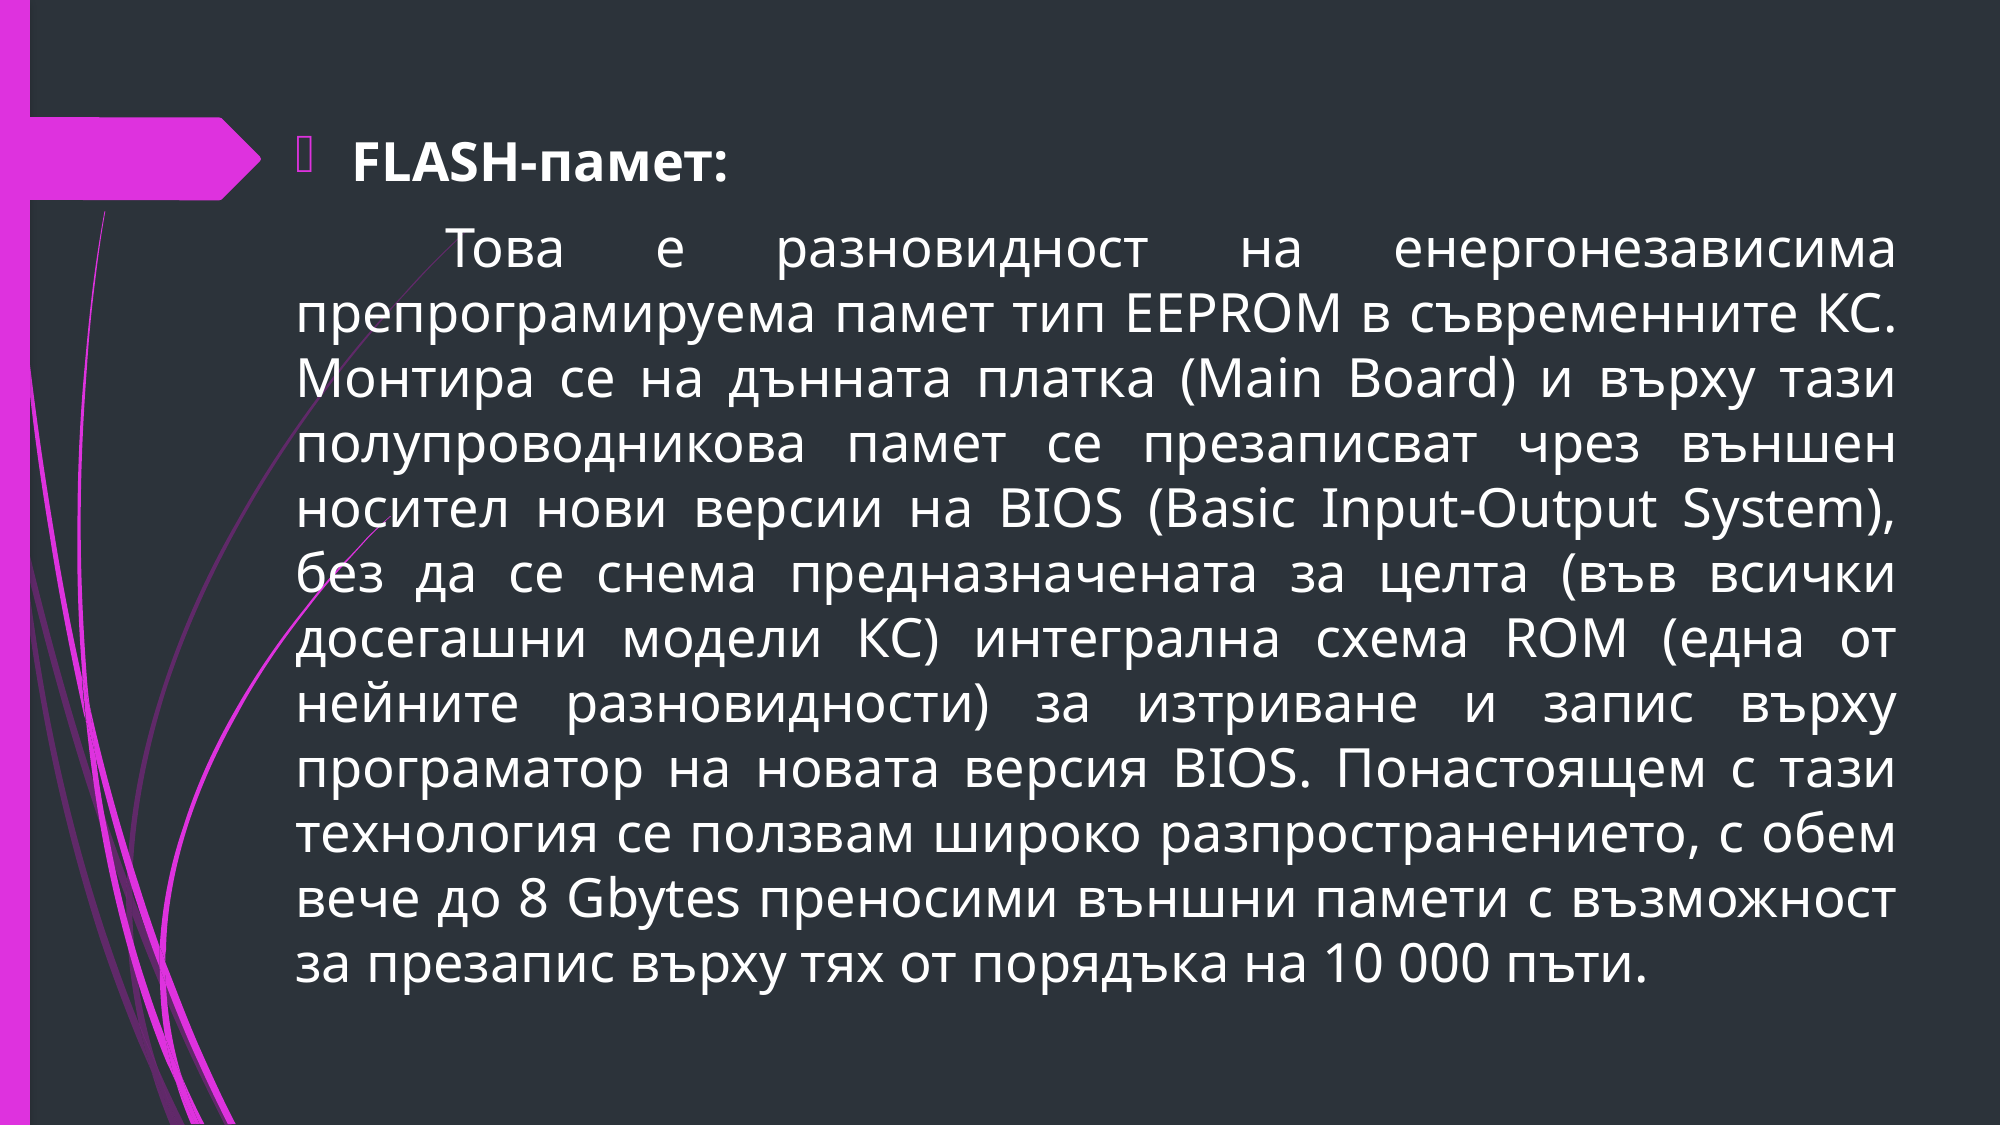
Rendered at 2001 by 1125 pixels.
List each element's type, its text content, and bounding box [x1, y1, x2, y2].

list FLASH-памет: Това е разновидност на енергонезависима препрограмируема памет тип EEPROM в съвременните КС. Монтира се на дънната платка (Main Board) и върху тази полупроводникова памет се презаписват чрез външен носител нови версии на BIOS (Basic Input-Output System), без да се снема предназначената за целта (във всички досегашни модели КС) интегрална схема ROM (една от нейните разновидности) за изтриване и запис върху програматор на новата версия BIOS. Понастоящем с тази технология се ползвам широко разпространението, с обем вече до 8 Gbytes преносими външни памети с възможност за презапис върху тях от порядъка на 10 000 пъти. [280, 119, 1915, 1125]
